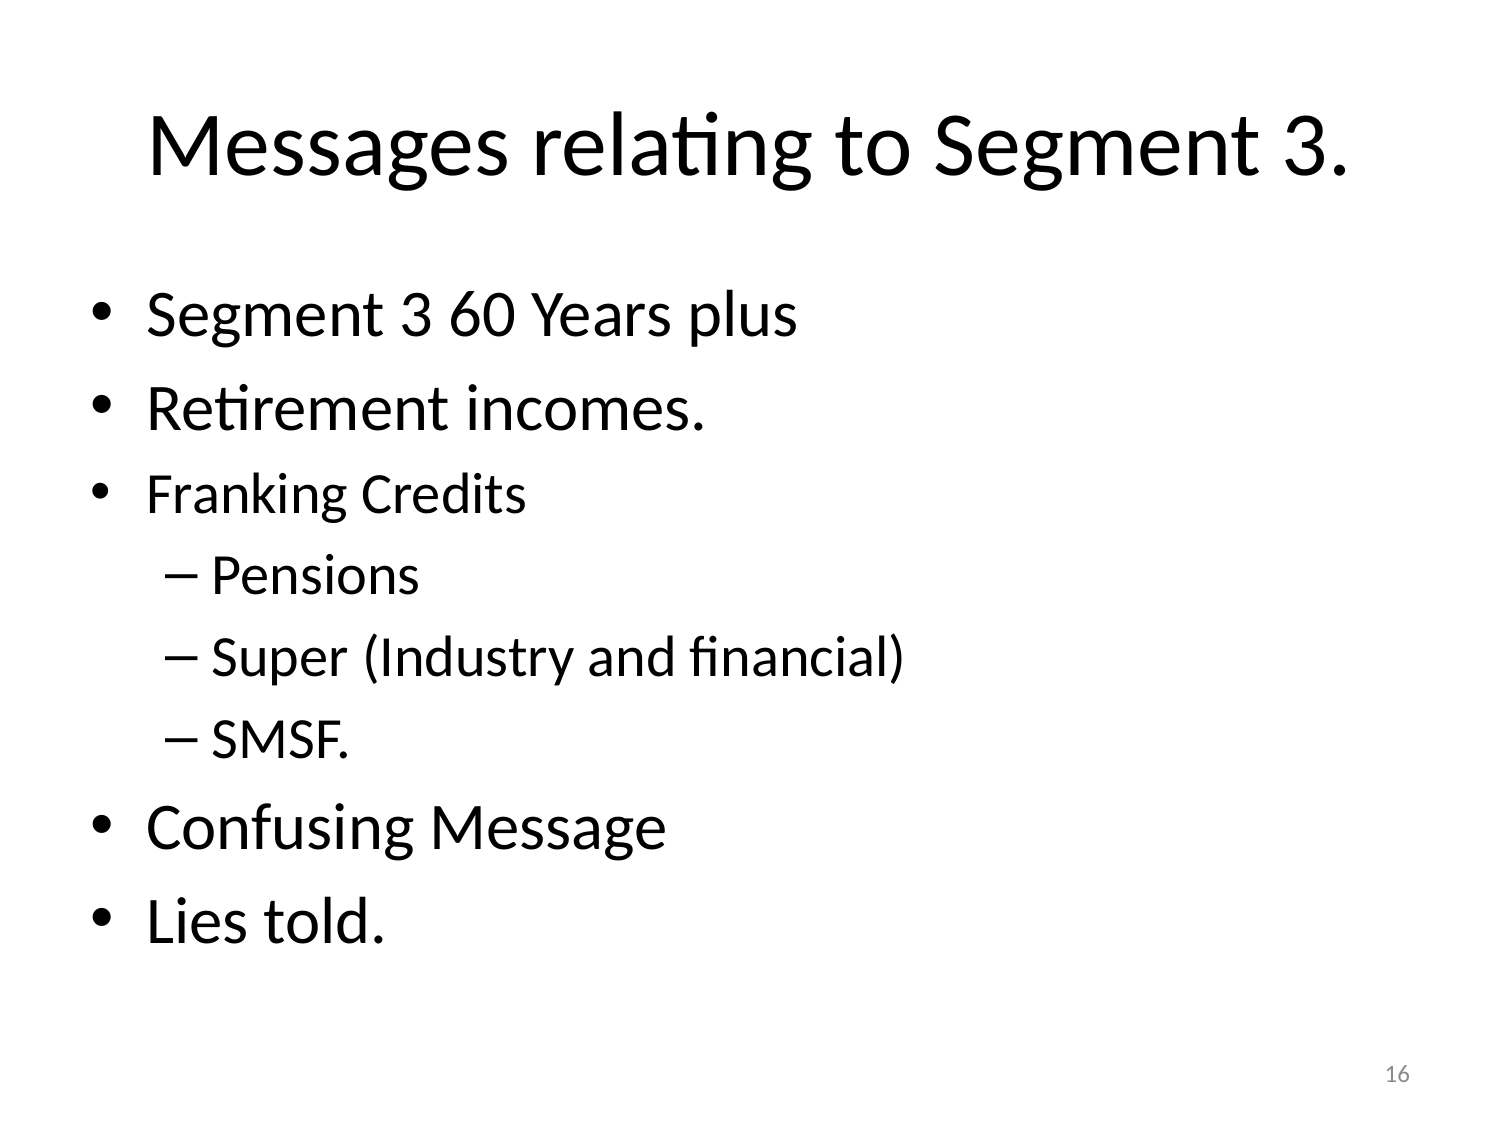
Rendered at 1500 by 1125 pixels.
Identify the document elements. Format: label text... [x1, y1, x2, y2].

list Segment 3 60 Years plus Retirement incomes. Franking Credits Pensions Super (Industry and financial) SMSF. Confusing Message Lies told. [75, 262, 1425, 1005]
title Messages relating to Segment 3. [75, 45, 1425, 233]
slide_number 16 [1074, 1042, 1425, 1103]
